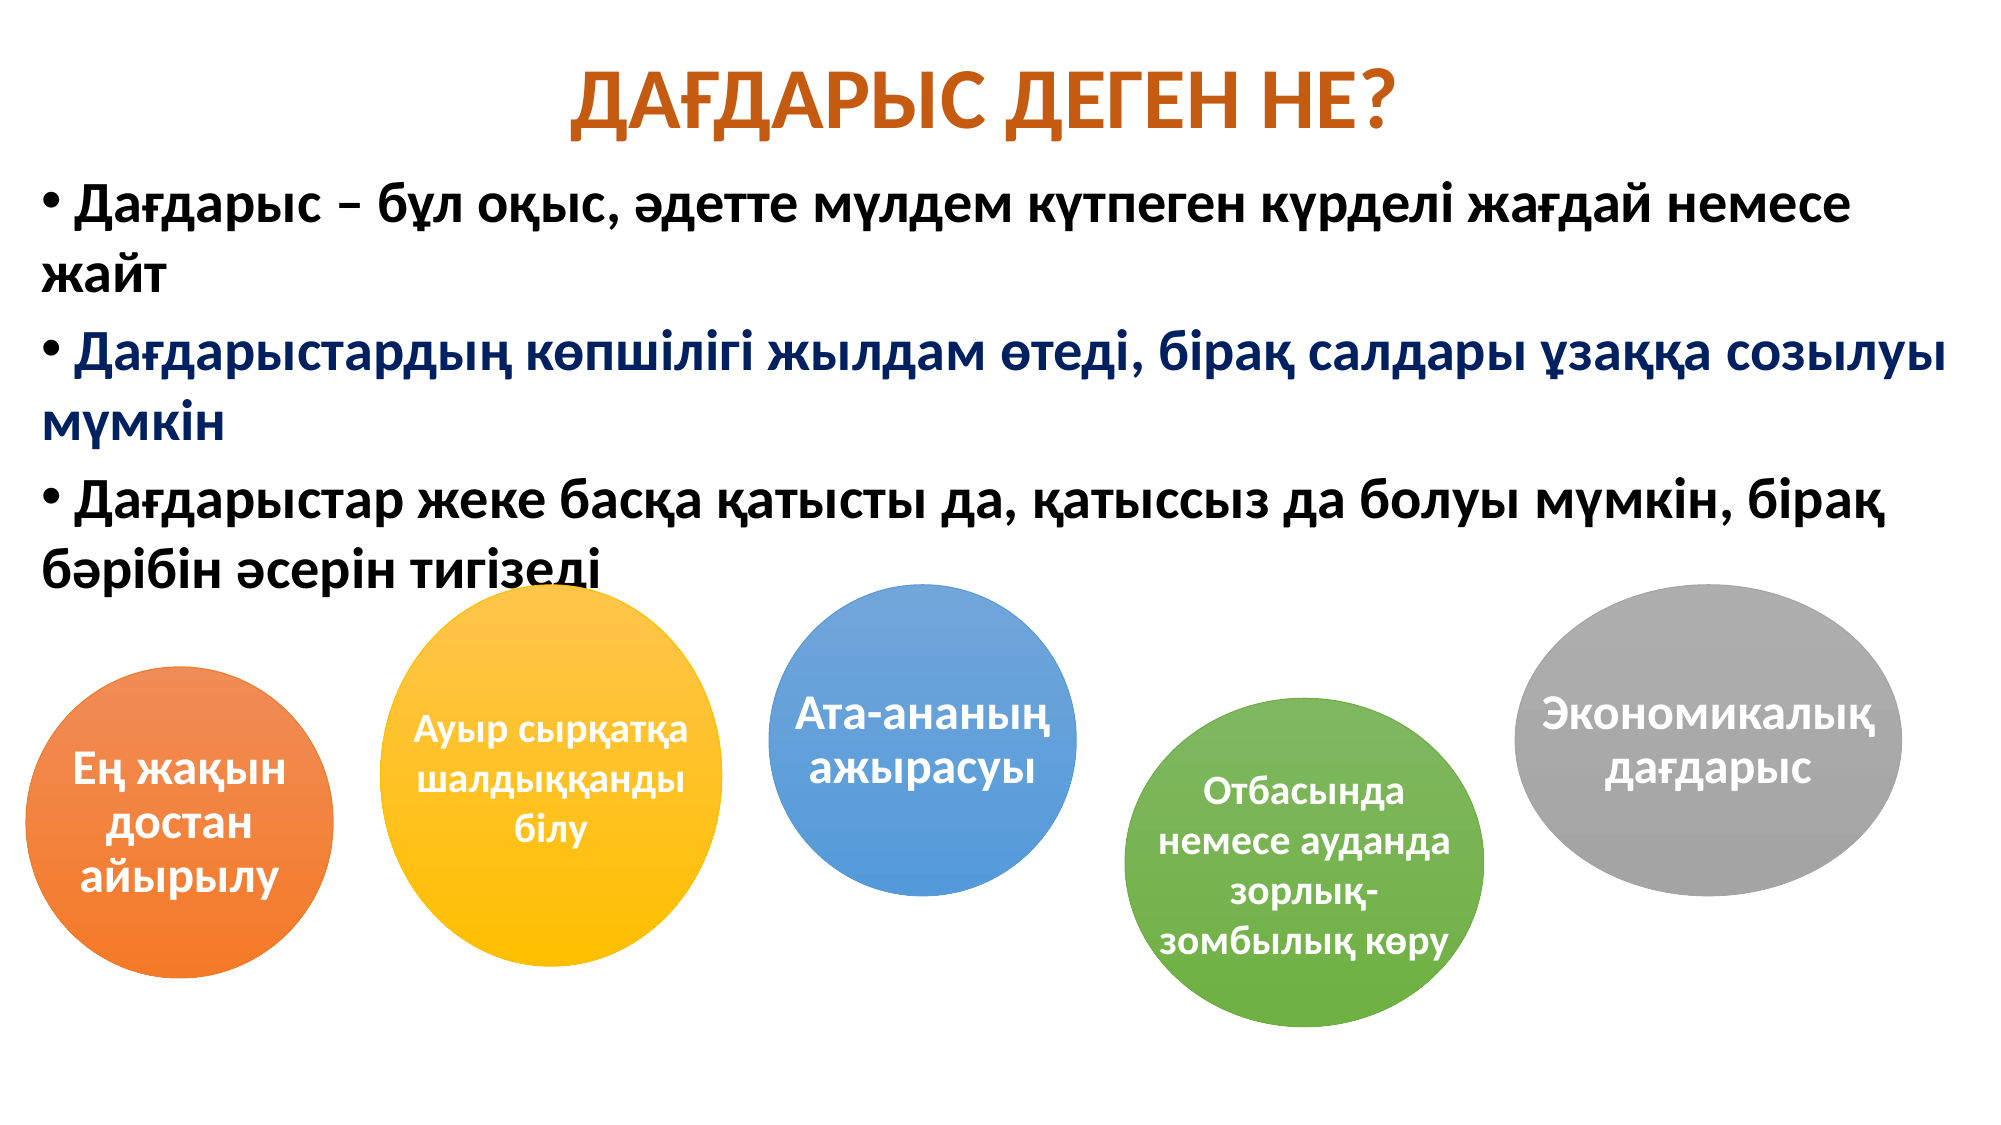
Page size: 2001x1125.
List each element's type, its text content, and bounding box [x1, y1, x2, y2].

title ДАҒДАРЫС ДЕГЕН НЕ? [261, 45, 1709, 155]
text_box Отбасында немесе ауданда зорлық-зомбылық көру [1124, 697, 1485, 1028]
text_box Ата-ананың ажырасуы [768, 584, 1077, 897]
text_box Экономикалық дағдарыс [1514, 584, 1903, 897]
text_box Ең жақын достан айырылу [25, 666, 334, 979]
list Дағдарыс – бұл оқыс, әдетте мүлдем күтпеген күрделі жағдай немесе жайт Дағдарыстардың көпшілігі жылдам өтеді, бірақ салдары ұзаққа созылуы мүмкін Дағдарыстар жеке басқа қатысты да, қатыссыз да болуы мүмкін, бірақ бәрібін әсерін тигізеді [25, 156, 2000, 614]
text_box Ауыр сырқатқа шалдыққанды білу [379, 584, 723, 967]
